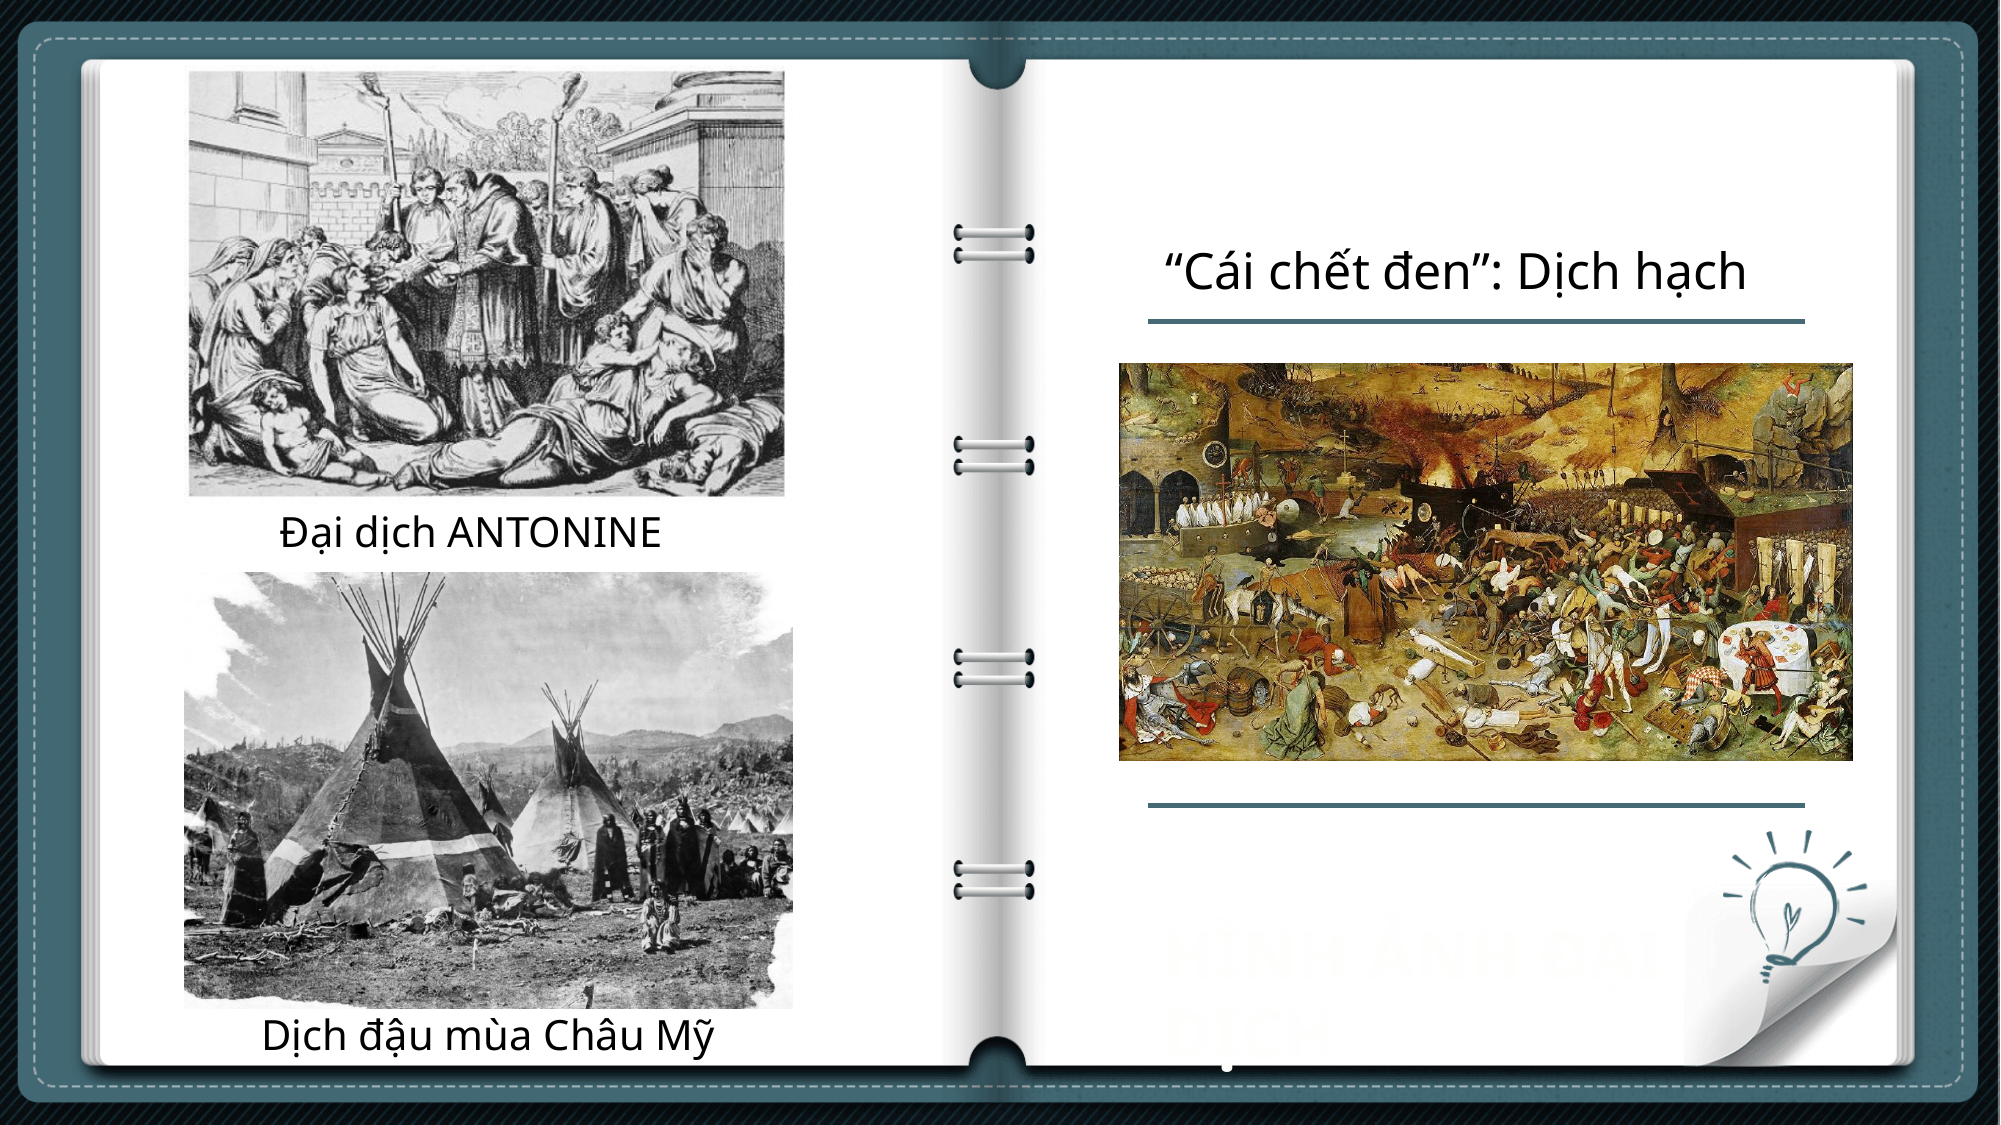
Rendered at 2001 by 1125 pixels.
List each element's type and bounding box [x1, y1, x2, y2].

picture [0, 0, 2000, 1125]
text_box [183, 65, 793, 565]
